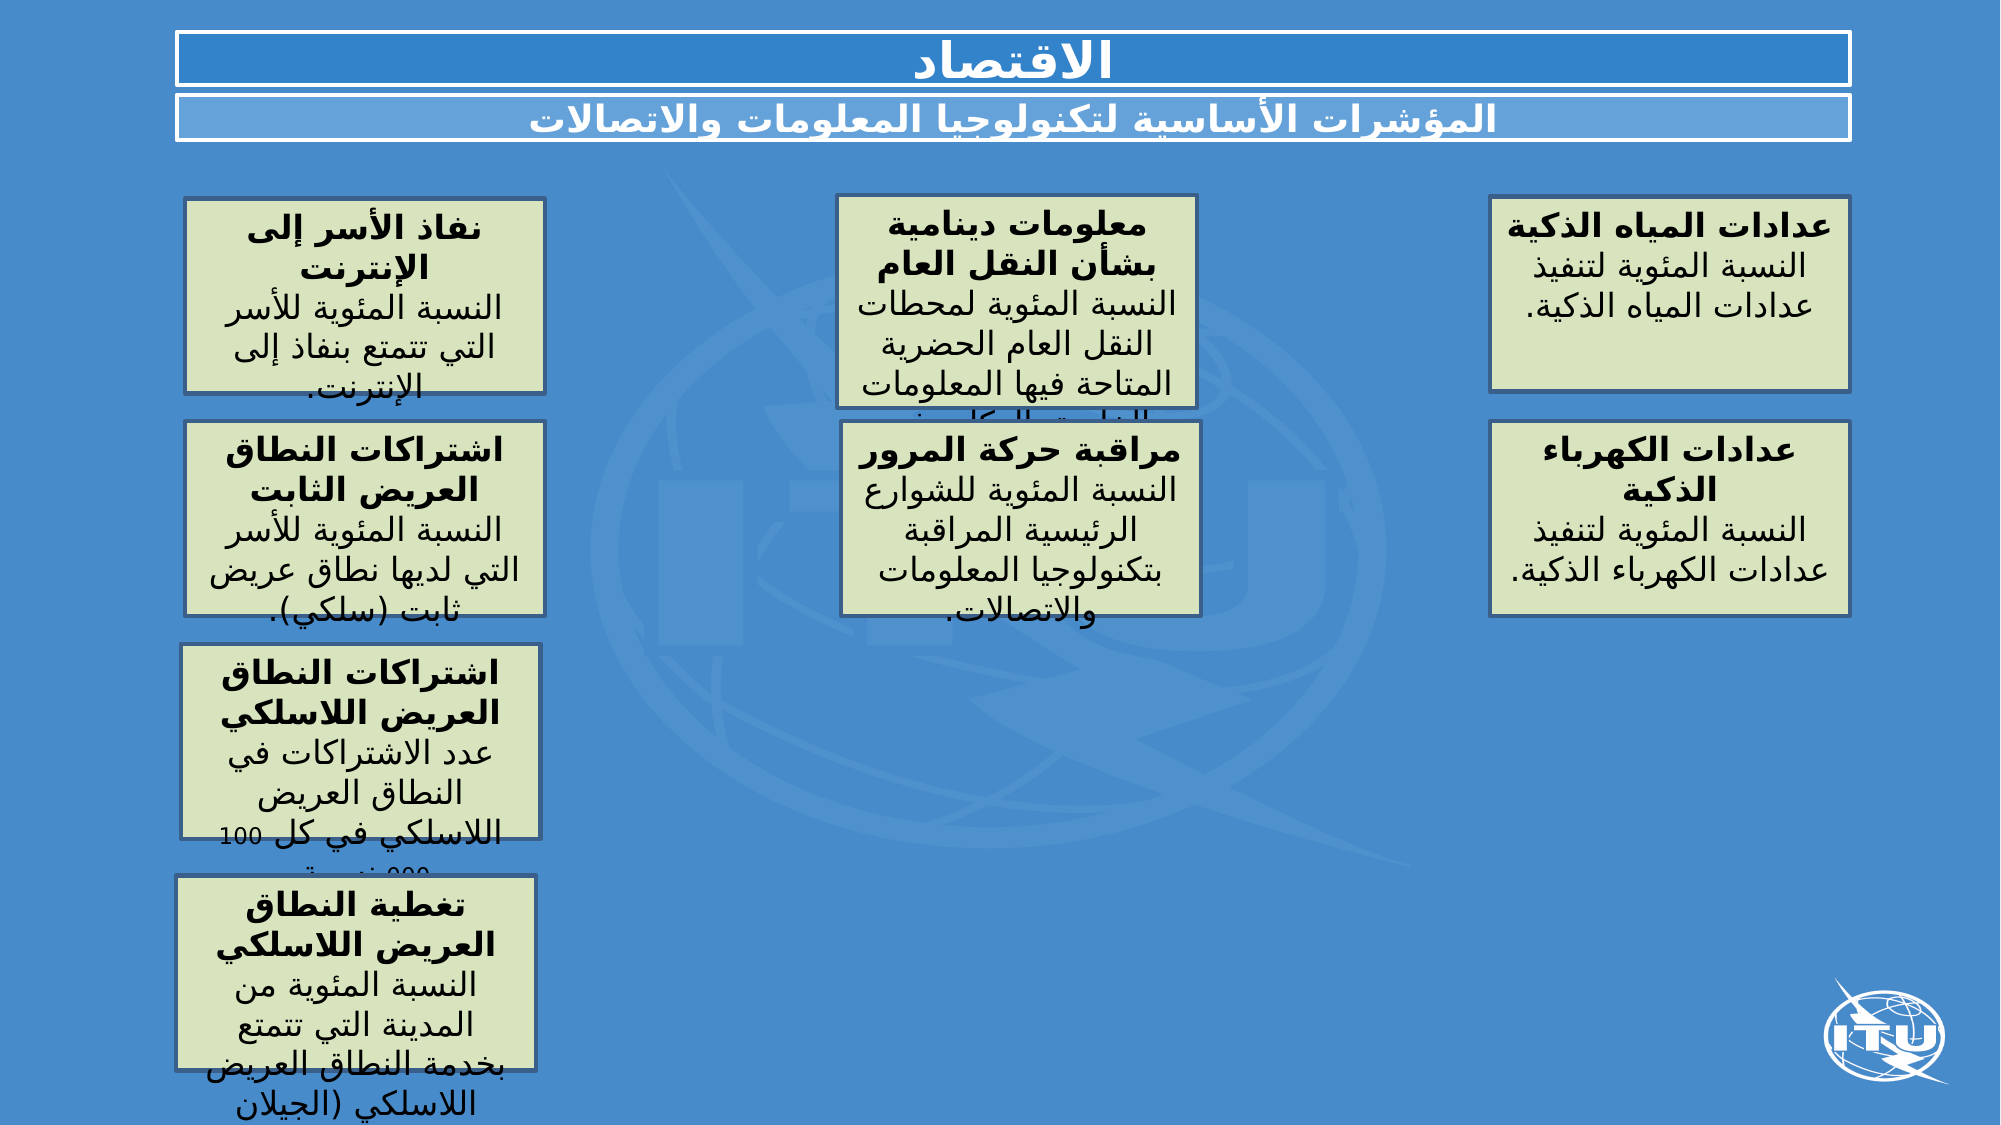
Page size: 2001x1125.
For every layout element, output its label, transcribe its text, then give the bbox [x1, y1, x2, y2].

text_box عدادات الكهرباء الذكية النسبة المئوية لتنفيذ عدادات الكهرباء الذكية. [1488, 419, 1852, 618]
text_box عدادات المياه الذكية النسبة المئوية لتنفيذ عدادات المياه الذكية. [1488, 194, 1852, 394]
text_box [176, 31, 1851, 141]
text_box معلومات دينامية بشأن النقل العام النسبة المئوية لمحطات النقل العام الحضرية المتاحة فيها المعلومات الخاصة بالركاب في الوقت الفعلي بصورة دينامية. [835, 193, 1199, 410]
text_box نفاذ الأسر إلى الإنترنت النسبة المئوية للأسر التي تتمتع بنفاذ إلى الإنترنت. [183, 196, 547, 396]
text_box تغطية النطاق العريض اللاسلكي النسبة المئوية من المدينة التي تتمتع بخدمة النطاق العريض اللاسلكي (الجيلان الثالث والرابع). [174, 873, 538, 1073]
picture [0, 0, 2001, 1125]
text_box اشتراكات النطاق العريض الثابت النسبة المئوية للأسر التي لديها نطاق عريض ثابت (سلكي). [183, 419, 547, 618]
text_box مراقبة حركة المرور النسبة المئوية للشوارع الرئيسية المراقبة بتكنولوجيا المعلومات والاتصالات. [839, 419, 1203, 618]
text_box اشتراكات النطاق العريض اللاسلكي عدد الاشتراكات في النطاق العريض اللاسلكي في كل 100 000 نسمة. [179, 642, 543, 841]
